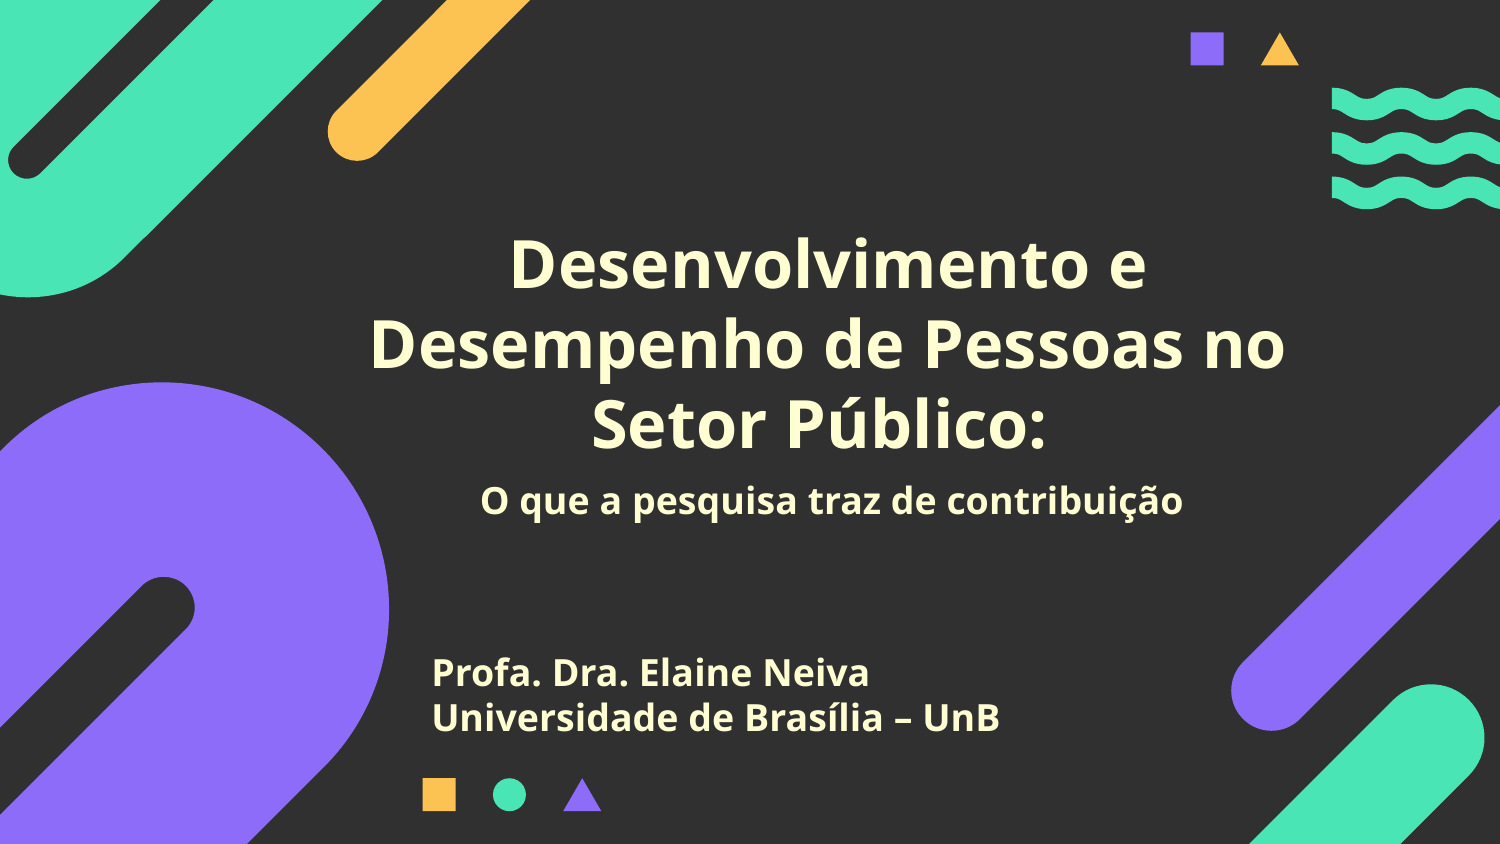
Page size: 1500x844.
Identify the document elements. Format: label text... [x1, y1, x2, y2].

subtitle O que a pesquisa traz de contribuição [416, 437, 1249, 562]
text_box Profa. Dra. Elaine Neiva Universidade de Brasília – UnB [416, 631, 1248, 756]
title Desenvolvimento e Desempenho de Pessoas no Setor Público: [314, 160, 1342, 524]
text_box [1248, 405, 1500, 731]
text_box [0, 382, 390, 844]
